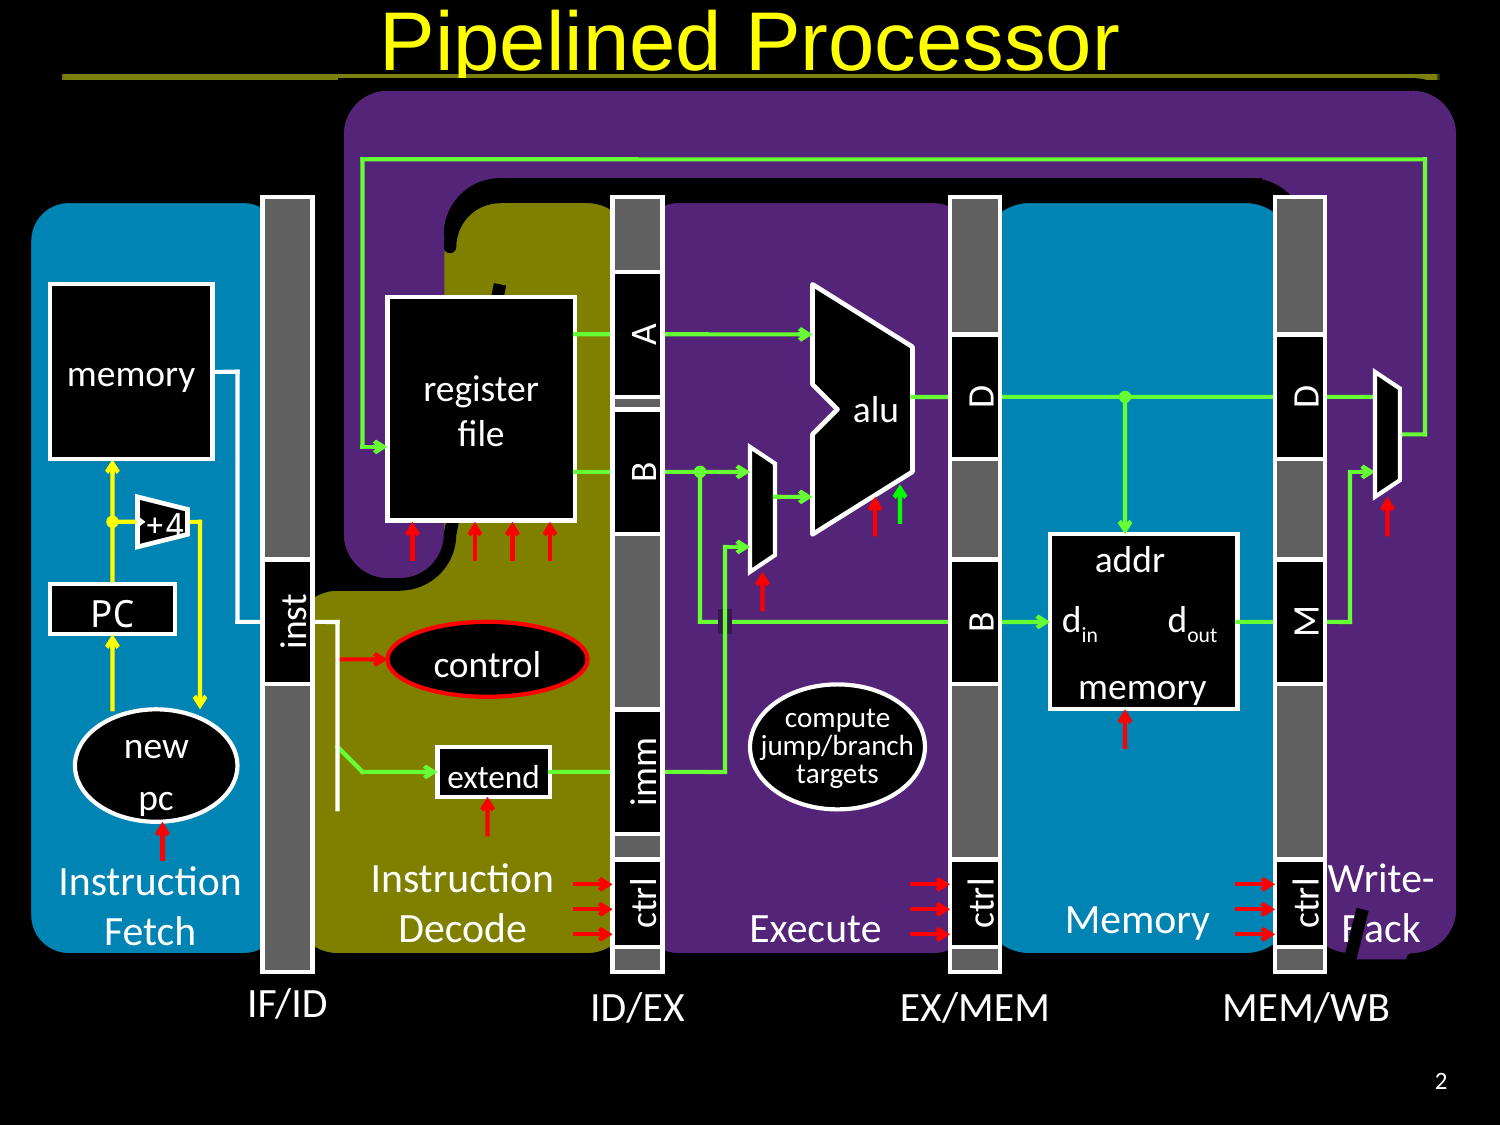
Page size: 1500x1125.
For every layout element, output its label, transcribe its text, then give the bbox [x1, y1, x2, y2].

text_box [638, 196, 976, 960]
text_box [137, 496, 188, 548]
table_cell IF [135, 329, 288, 964]
text_box EX/MEM [875, 971, 1075, 1037]
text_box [287, 196, 638, 960]
table_header [1326, 523, 1463, 960]
text_box ID/EX [575, 971, 700, 1037]
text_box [1329, 531, 1463, 960]
text_box IF/ID [225, 969, 350, 1034]
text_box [337, 84, 1463, 521]
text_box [976, 196, 1326, 960]
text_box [24, 196, 286, 964]
picture [62, 75, 1440, 80]
text_box MEM/WB [1199, 971, 1413, 1037]
title Pipelined Processor [37, 0, 1463, 75]
